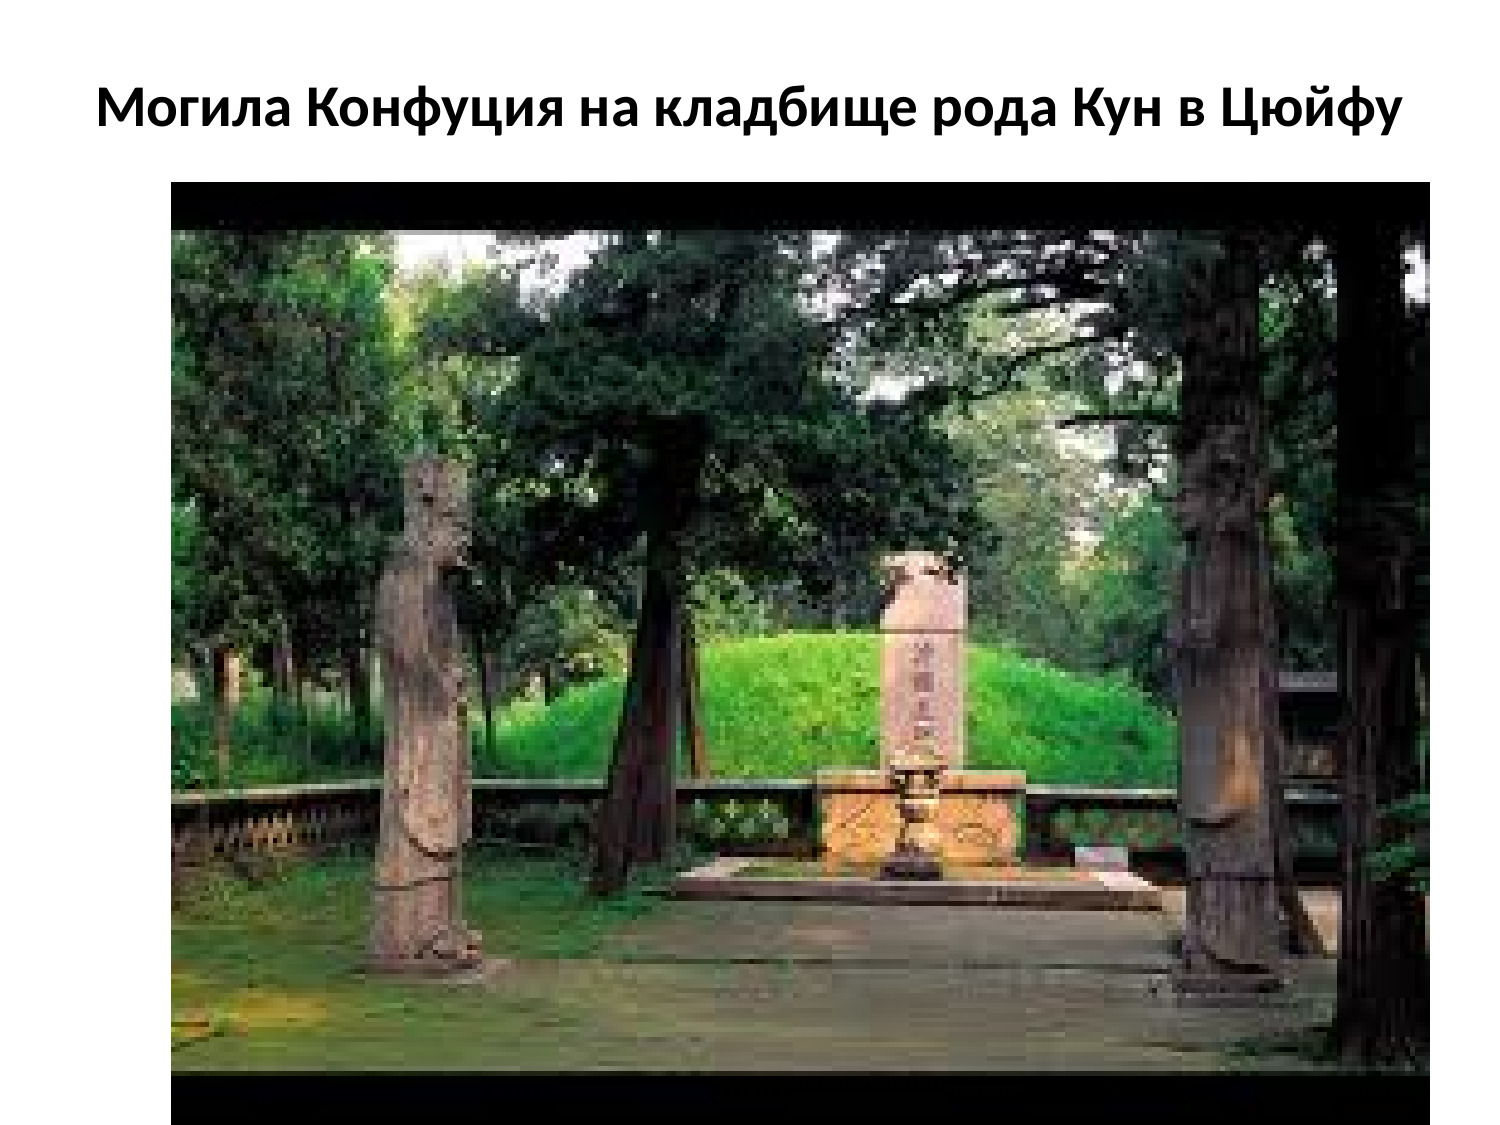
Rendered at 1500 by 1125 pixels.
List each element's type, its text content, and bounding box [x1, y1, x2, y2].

picture [170, 182, 1430, 1125]
title Могила Конфуция на кладбище рода Кун в Цюйфу [74, 44, 1426, 233]
